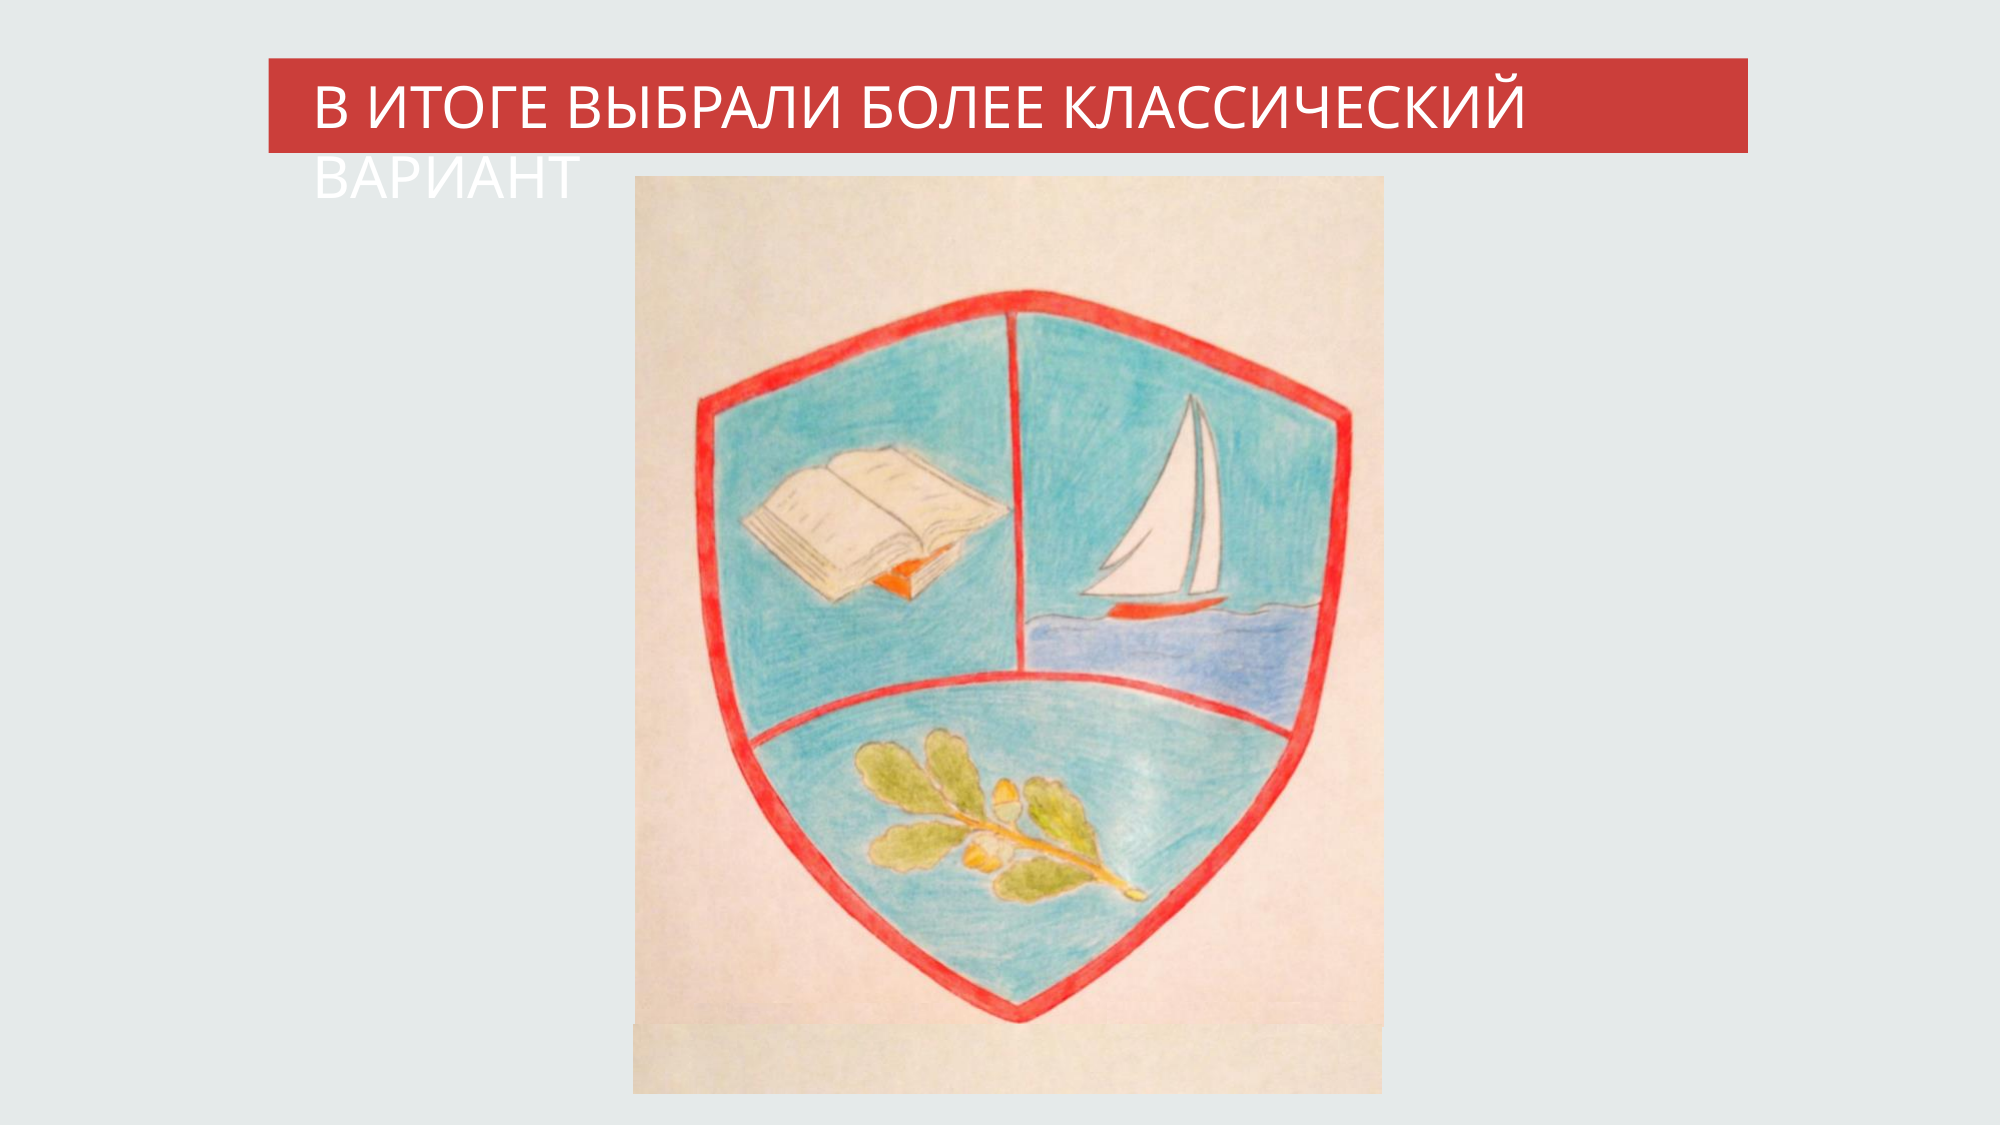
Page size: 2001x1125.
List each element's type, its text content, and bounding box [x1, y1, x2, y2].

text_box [633, 176, 1384, 1094]
text_box В ИТОГЕ ВЫБРАЛИ БОЛЕЕ КЛАССИЧЕСКИЙ ВАРИАНТ [298, 62, 1748, 218]
text_box [268, 57, 1749, 154]
